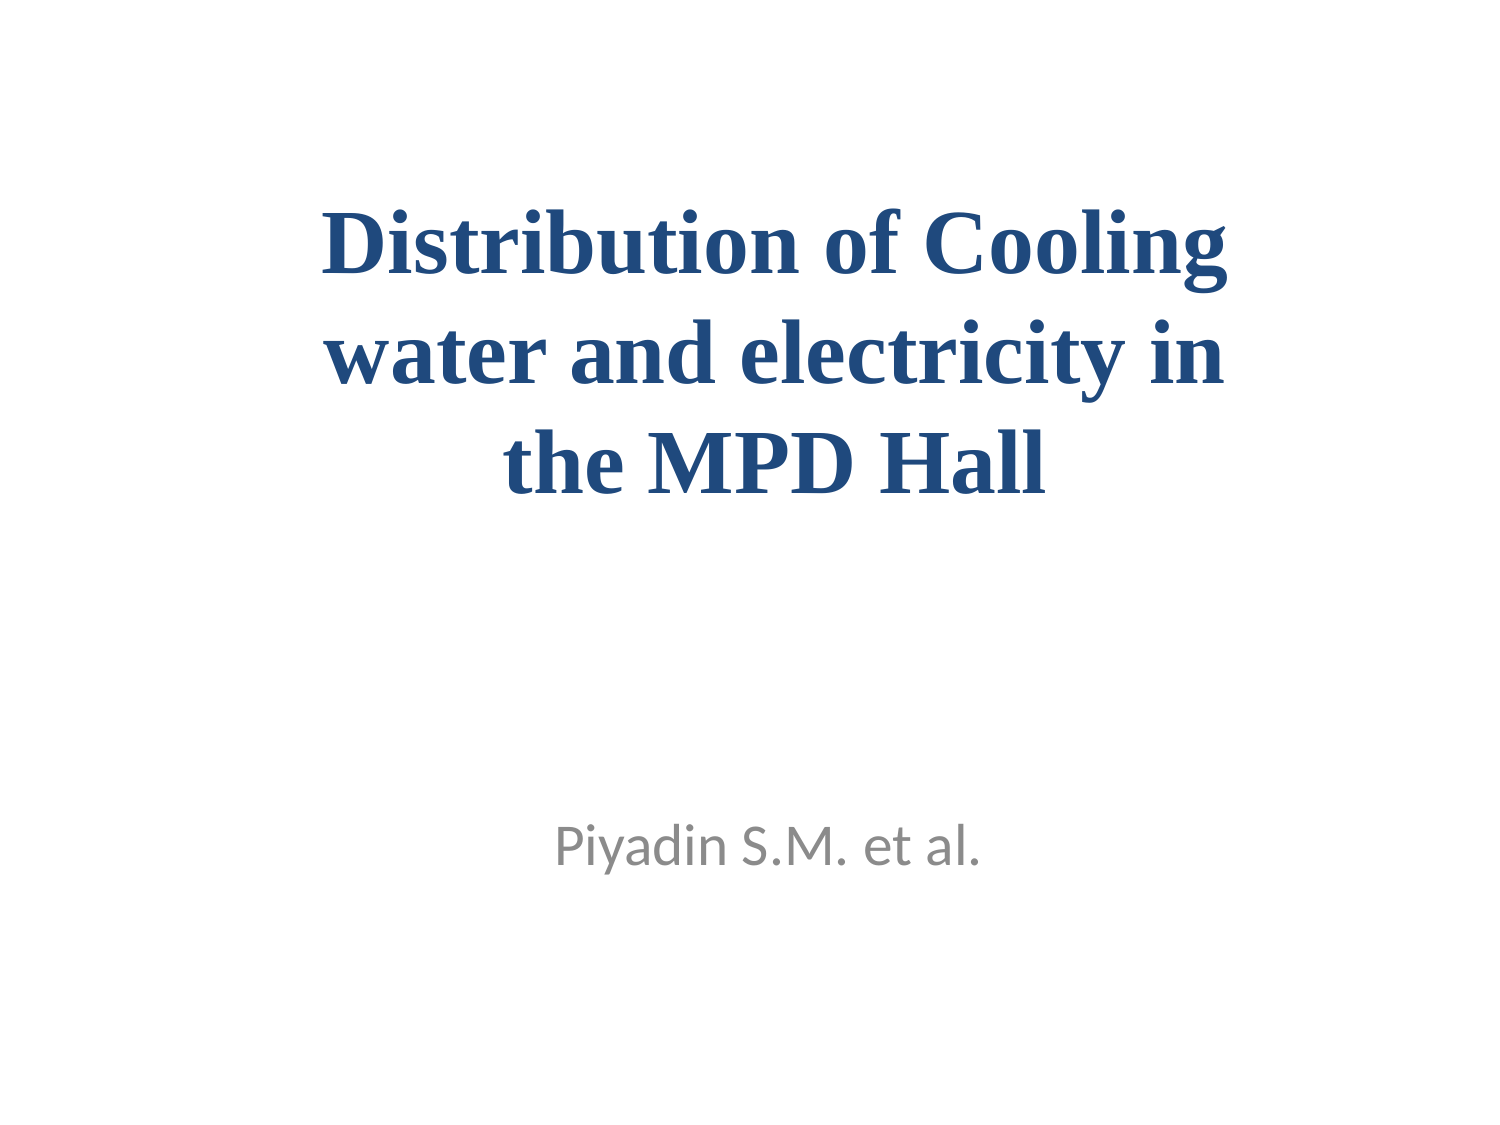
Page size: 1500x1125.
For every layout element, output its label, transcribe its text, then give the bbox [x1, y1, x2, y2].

subtitle Piyadin S.M. et al. [527, 798, 1024, 901]
text_box Distribution of Cooling water and electricity in the MPD Hall [242, 174, 1310, 520]
